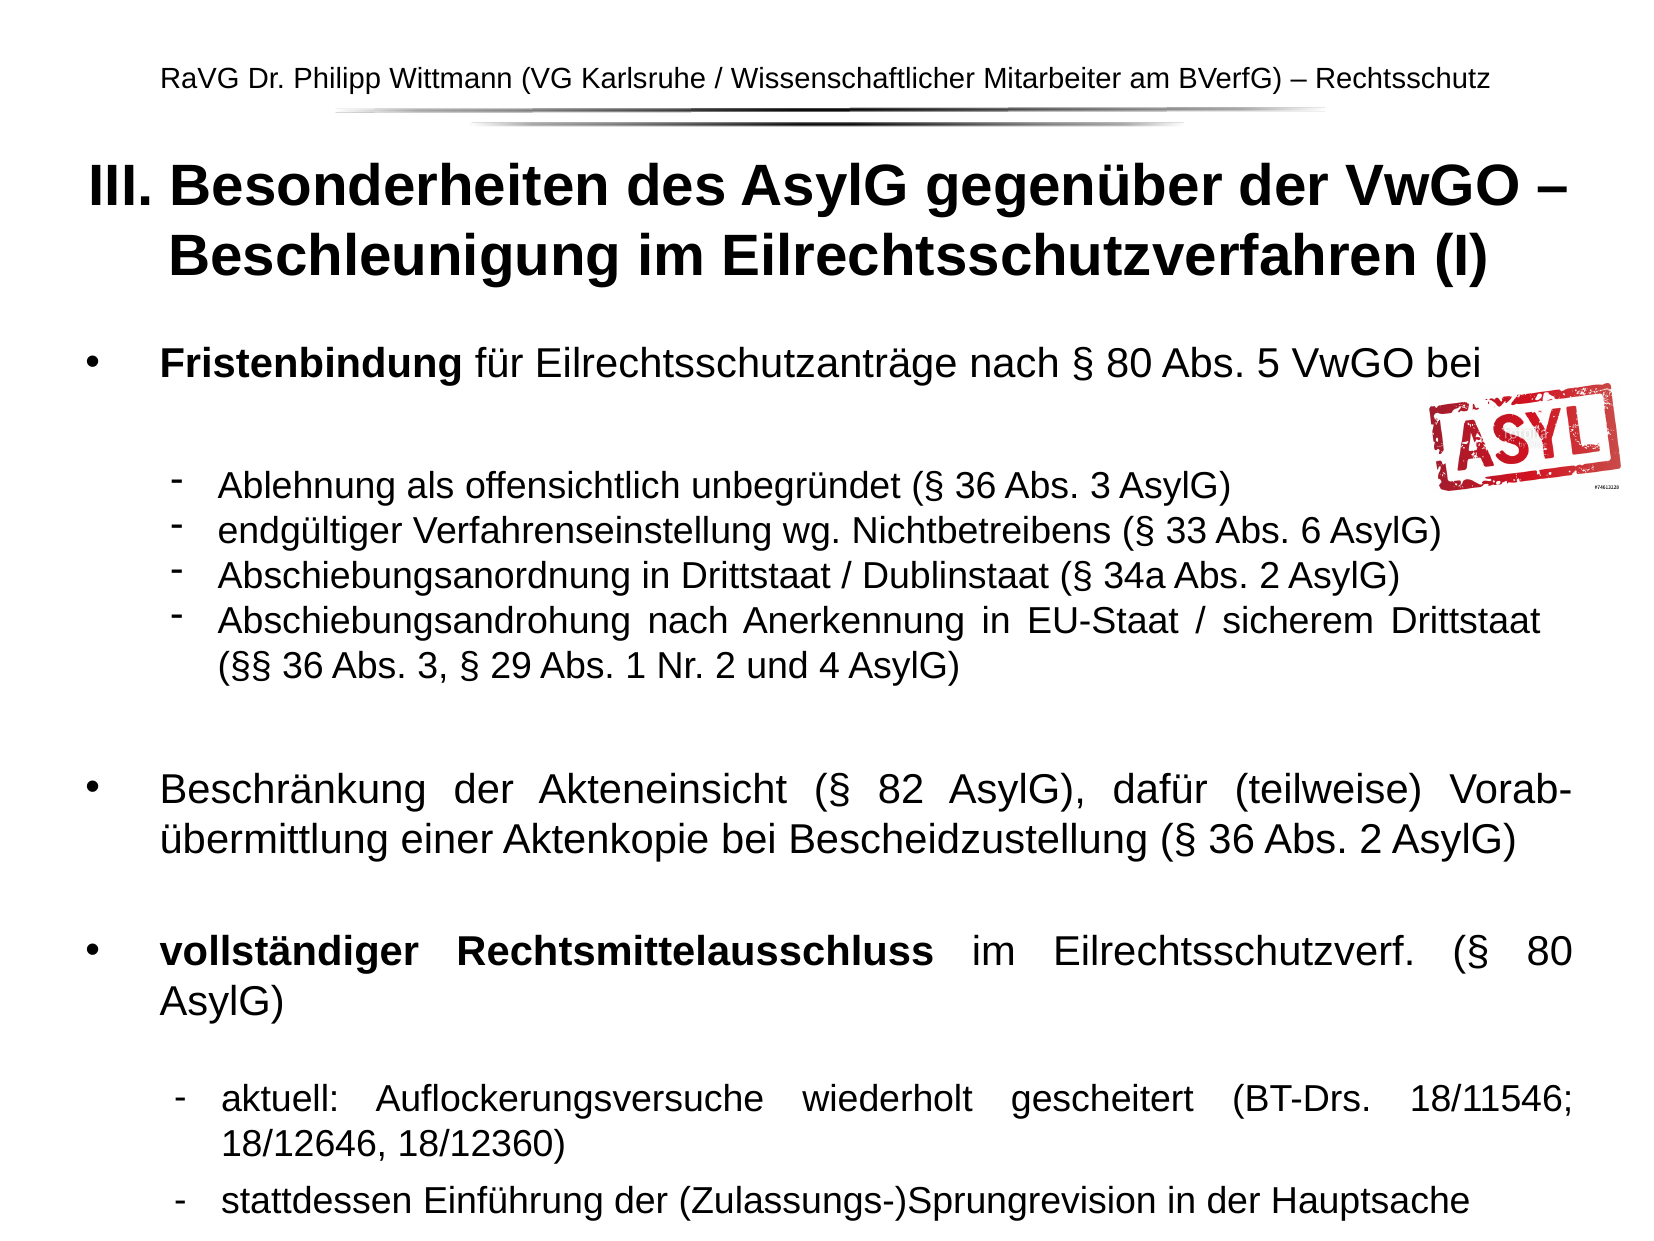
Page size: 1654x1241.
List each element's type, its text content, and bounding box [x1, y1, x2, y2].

text_box RaVG Dr. Philipp Wittmann (VG Karlsruhe / Wissenschaftlicher Mitarbeiter am BVerfG) – Rechtsschutz [82, 49, 1571, 140]
picture [332, 106, 1326, 115]
picture [468, 121, 1185, 128]
picture [1429, 383, 1621, 491]
text_box III. Besonderheiten des AsylG gegenüber der VwGO – Beschleunigung im Eilrechtsschutzverfahren (I) Fristenbindung für Eilrechtsschutzanträge nach § 80 Abs. 5 VwGO bei Ablehnung als offensichtlich unbegründet (§ 36 Abs. 3 AsylG) endgültiger Verfahrenseinstellung wg. Nichtbetreibens (§ 33 Abs. 6 AsylG) Abschiebungsanordnung in Drittstaat / Dublinstaat (§ 34a Abs. 2 AsylG) Abschiebungsandrohung nach Anerkennung in EU-Staat / sicherem Drittstaat (§§ 36 Abs. 3, § 29 Abs. 1 Nr. 2 und 4 AsylG) Beschränkung der Akteneinsicht (§ 82 AsylG), dafür (teilweise) Vorab-übermittlung einer Aktenkopie bei Bescheidzustellung (§ 36 Abs. 2 AsylG) vollständiger Rechtsmittelausschluss im Eilrechtsschutzverf. (§ 80 AsylG) aktuell: Auflockerungsversuche wiederholt gescheitert (BT-Drs. 18/11546; 18/12646, 18/12360) stattdessen Einführung der (Zulassungs-)Sprungrevision in der Hauptsache [85, 146, 1574, 1161]
